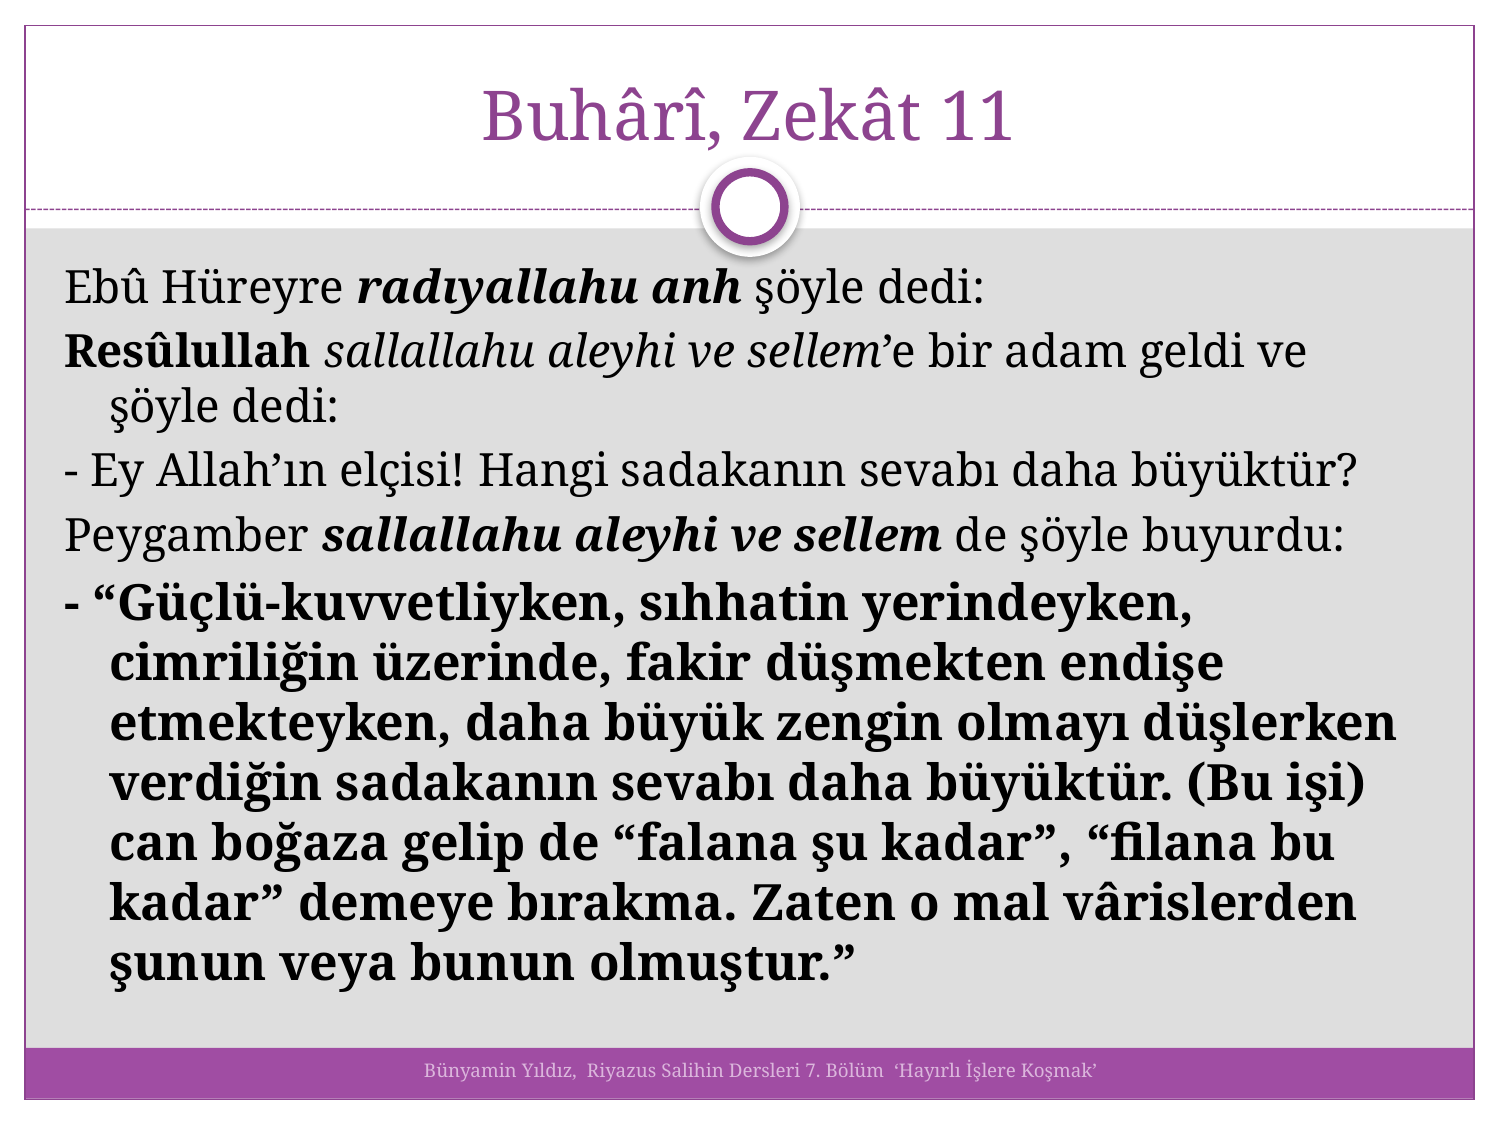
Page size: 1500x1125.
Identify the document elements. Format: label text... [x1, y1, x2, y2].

list Ebû Hüreyre radıyallahu anh şöyle dedi: Resûlullah sallallahu aleyhi ve sellem’e bir adam geldi ve şöyle dedi: - Ey Allah’ın elçisi! Hangi sadakanın sevabı daha büyüktür? Peygamber sallallahu aleyhi ve sellem de şöyle buyurdu: - “Güçlü-kuvvetliyken, sıhhatin yerindeyken, cimriliğin üzerinde, fakir düşmekten endişe etmekteyken, daha büyük zengin olmayı düşlerken verdiğin sadakanın sevabı daha büyüktür. (Bu işi) can boğaza gelip de “falana şu kadar”, “filana bu kadar” demeye bırakma. Zaten o mal vârislerden şunun veya bunun olmuştur.” [49, 250, 1445, 1001]
title Buhârî, Zekât 11 [49, 37, 1450, 162]
footer Bünyamin Yıldız, Riyazus Salihin Dersleri 7. Bölüm ‘Hayırlı İşlere Koşmak’ [50, 1051, 1471, 1112]
